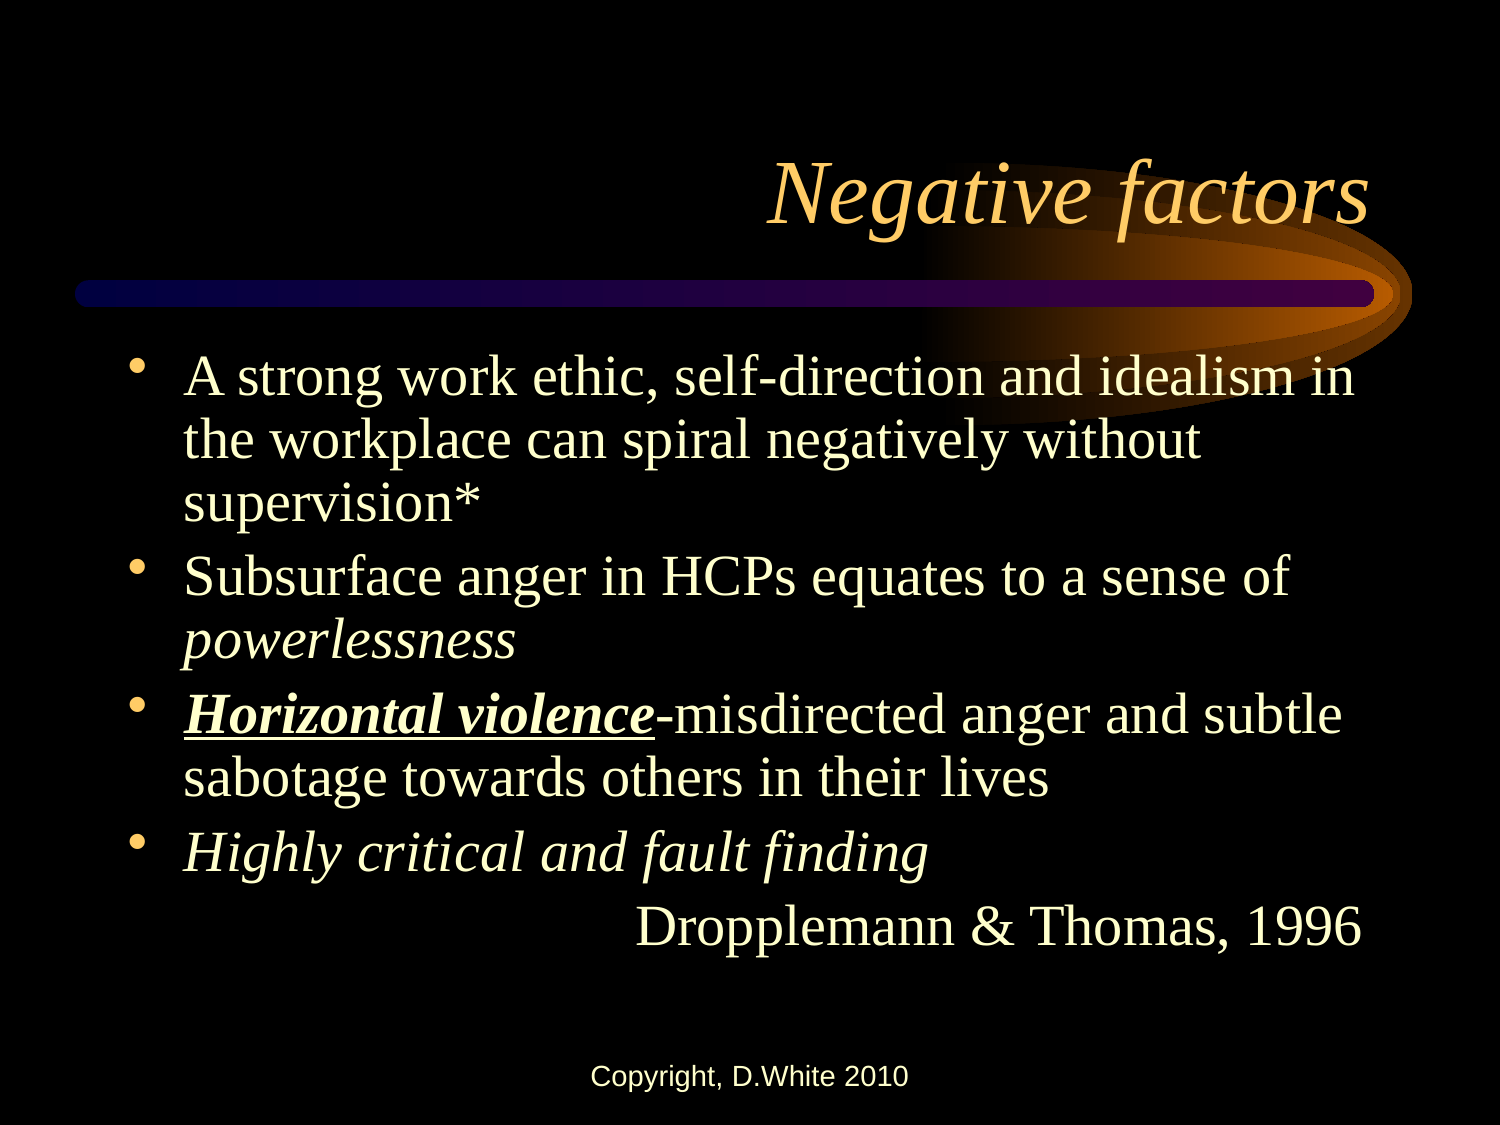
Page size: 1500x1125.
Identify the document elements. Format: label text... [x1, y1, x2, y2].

title Negative factors [112, 62, 1388, 251]
list A strong work ethic, self-direction and idealism in the workplace can spiral negatively without supervision* Subsurface anger in HCPs equates to a sense of powerlessness Horizontal violence-misdirected anger and subtle sabotage towards others in their lives Highly critical and fault finding Dropplemann & Thomas, 1996 [112, 337, 1388, 1013]
footer Copyright, D.White 2010 [512, 1037, 988, 1113]
